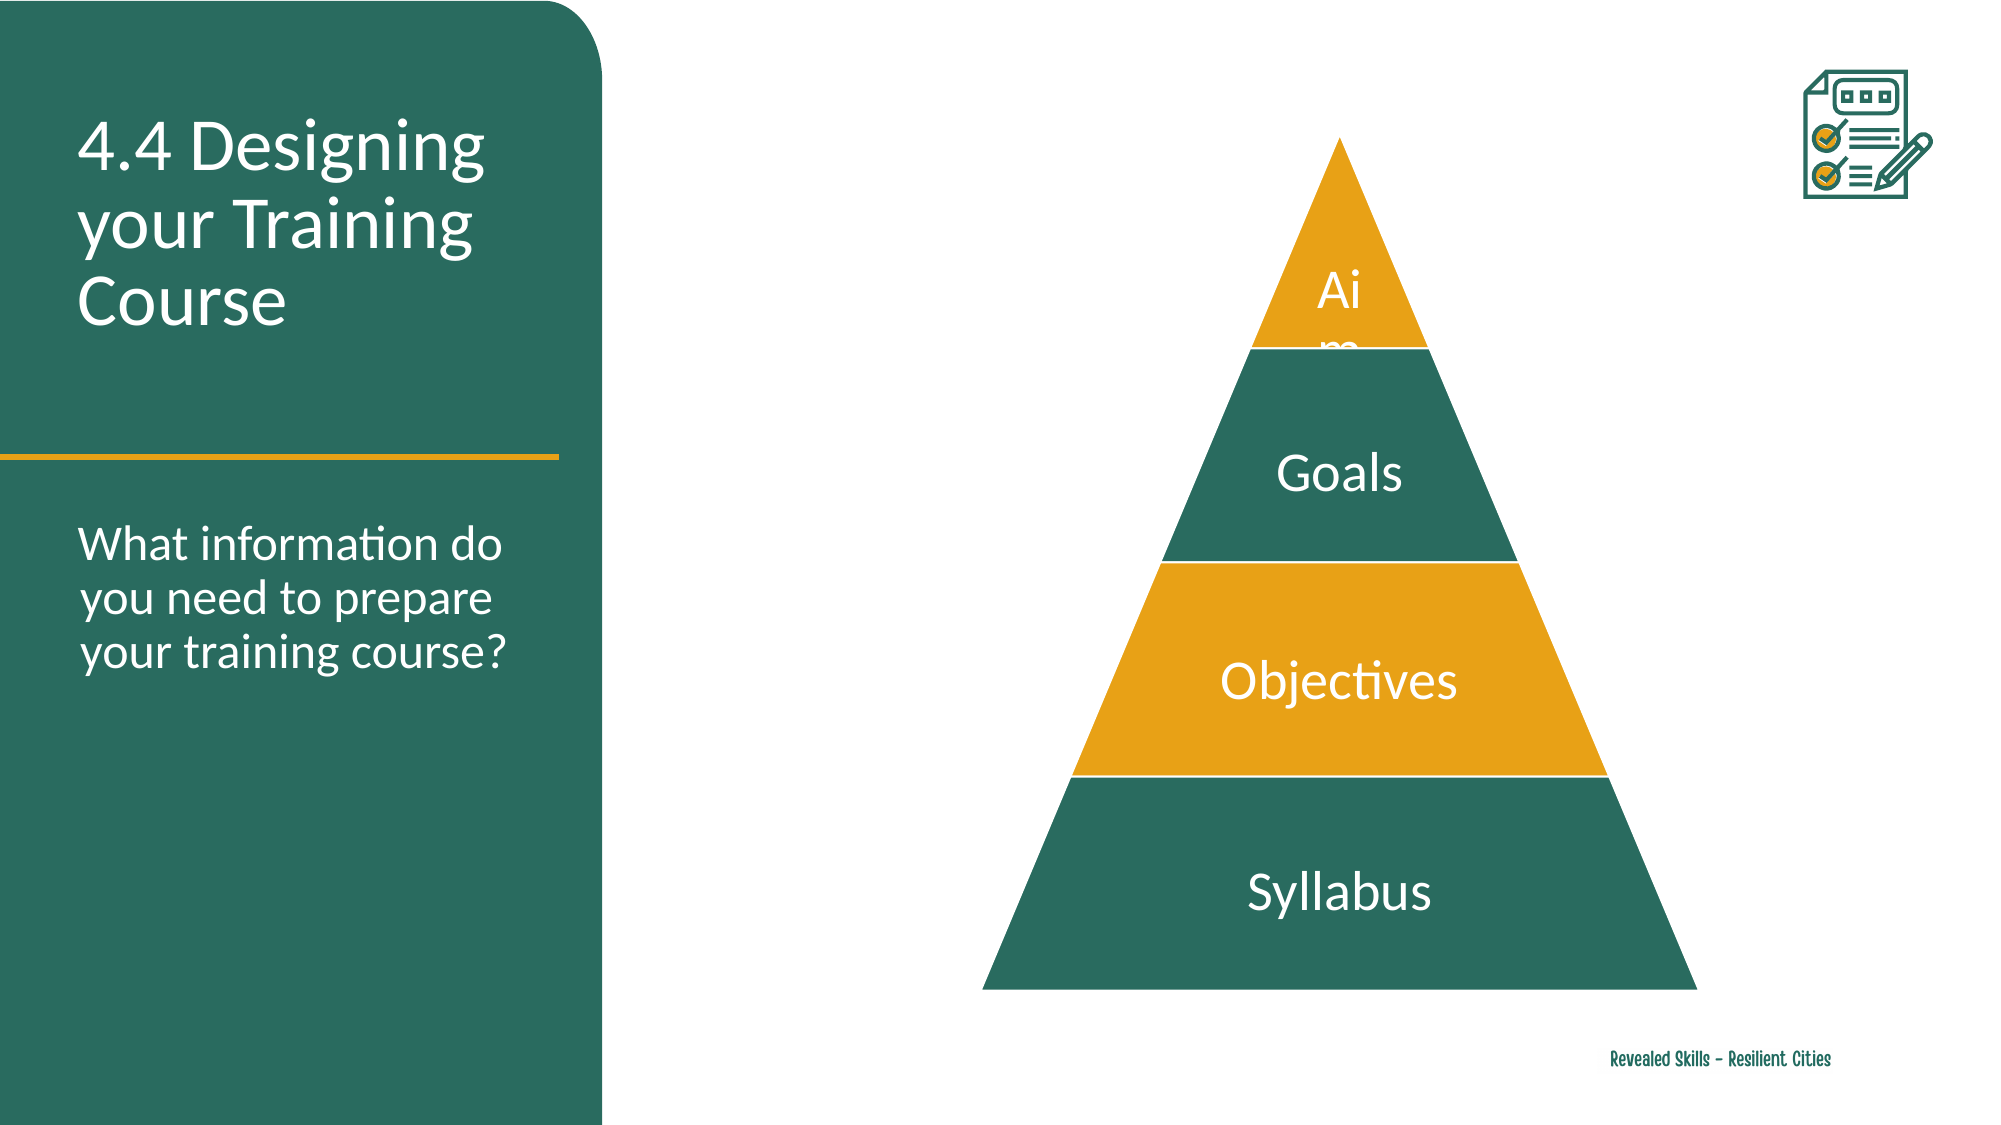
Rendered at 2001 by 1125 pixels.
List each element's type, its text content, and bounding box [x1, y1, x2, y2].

picture [1597, 1048, 1833, 1074]
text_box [1803, 69, 1933, 199]
list 4.4 Designing your Training Course [63, 100, 524, 334]
text_box [0, 0, 604, 1125]
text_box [980, 134, 1700, 991]
text_box What information do you need to prepare your training course? [63, 509, 545, 1073]
